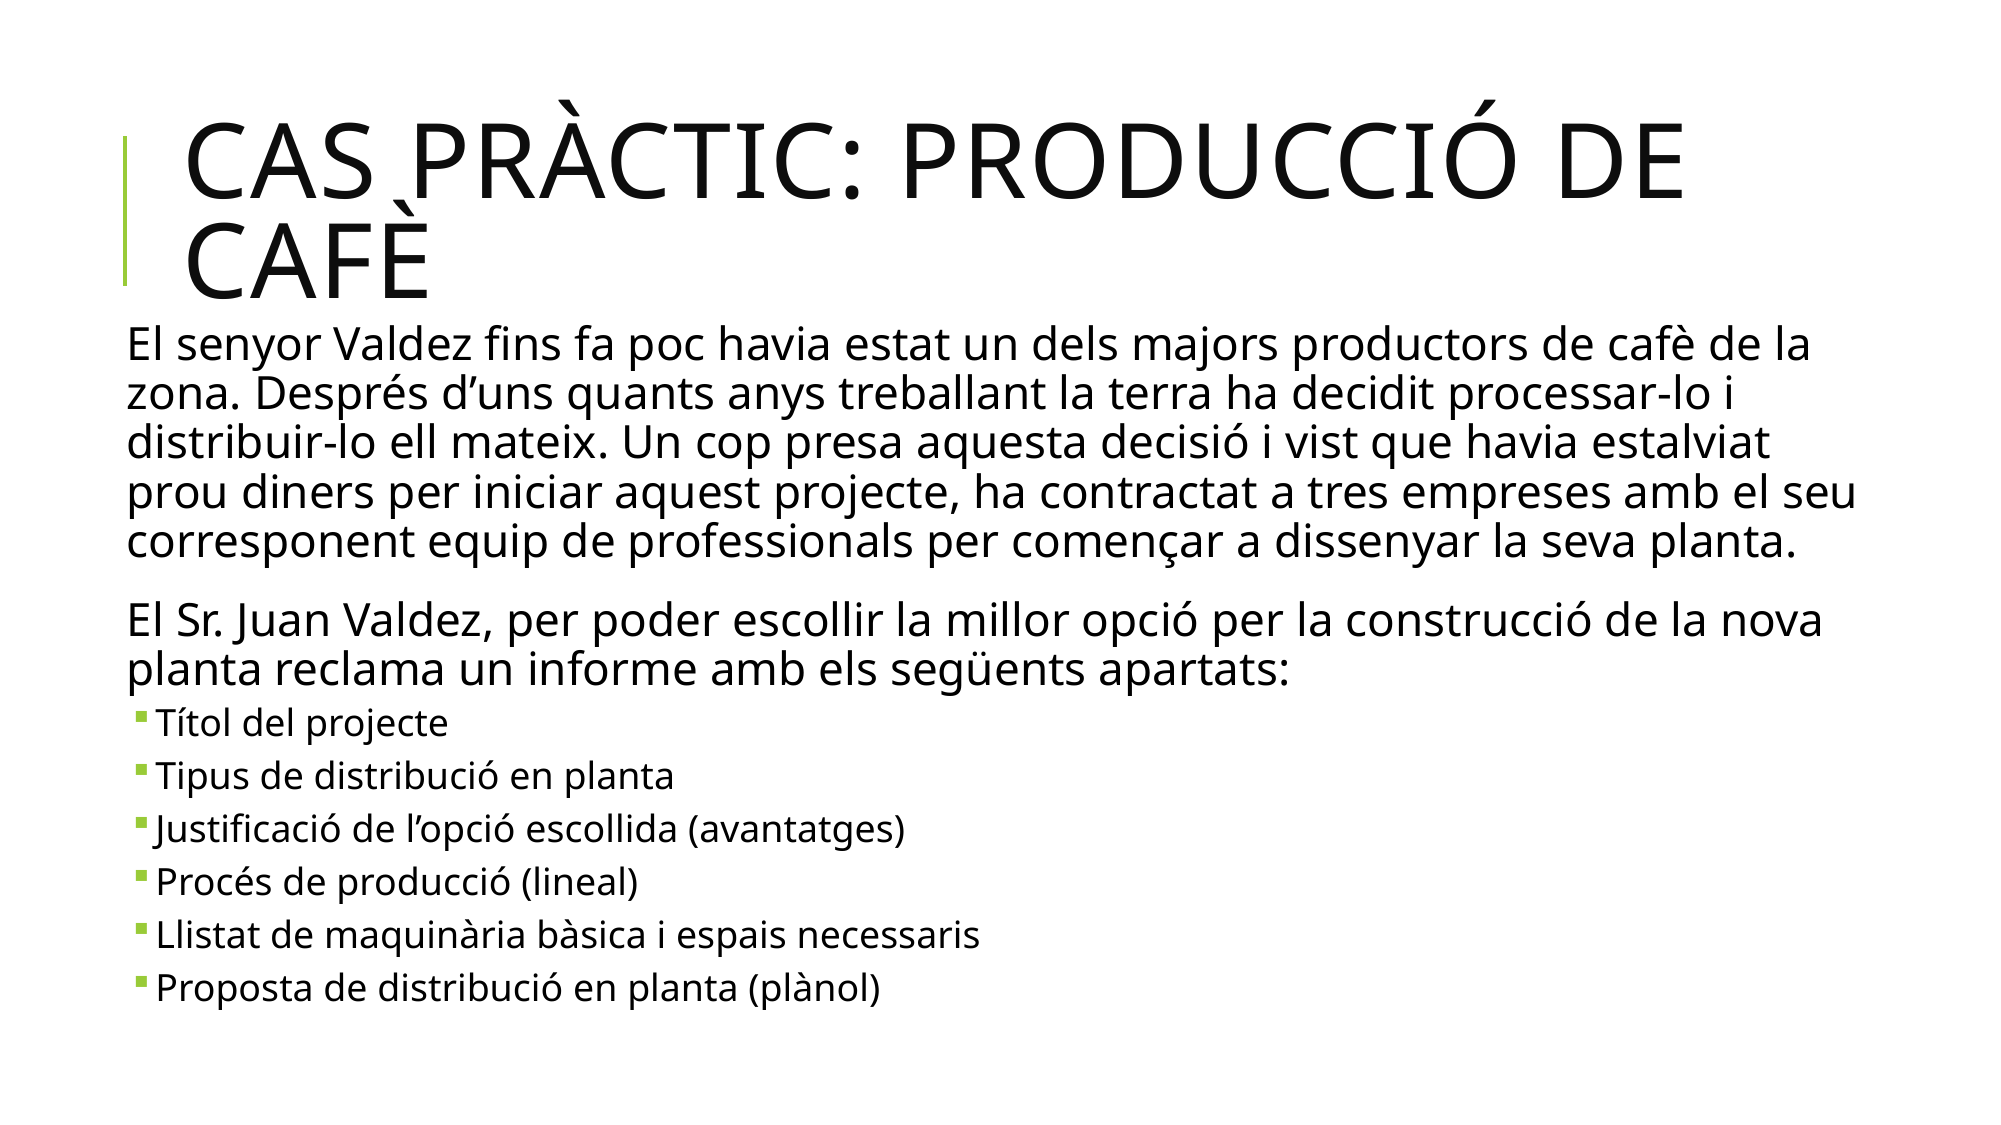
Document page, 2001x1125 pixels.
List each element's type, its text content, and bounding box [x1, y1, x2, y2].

title CAS pràctic: producció de cafè [168, 96, 1763, 313]
list El senyor Valdez fins fa poc havia estat un dels majors productors de cafè de la zona. Després d’uns quants anys treballant la terra ha decidit processar-lo i distribuir-lo ell mateix. Un cop presa aquesta decisió i vist que havia estalviat prou diners per iniciar aquest projecte, ha contractat a tres empreses amb el seu corresponent equip de professionals per començar a dissenyar la seva planta. El Sr. Juan Valdez, per poder escollir la millor opció per la construcció de la nova planta reclama un informe amb els següents apartats: Títol del projecte Tipus de distribució en planta Justificació de l’opció escollida (avantatges) Procés de producció (lineal) Llistat de maquinària bàsica i espais necessaris Proposta de distribució en planta (plànol) [104, 313, 1890, 1035]
